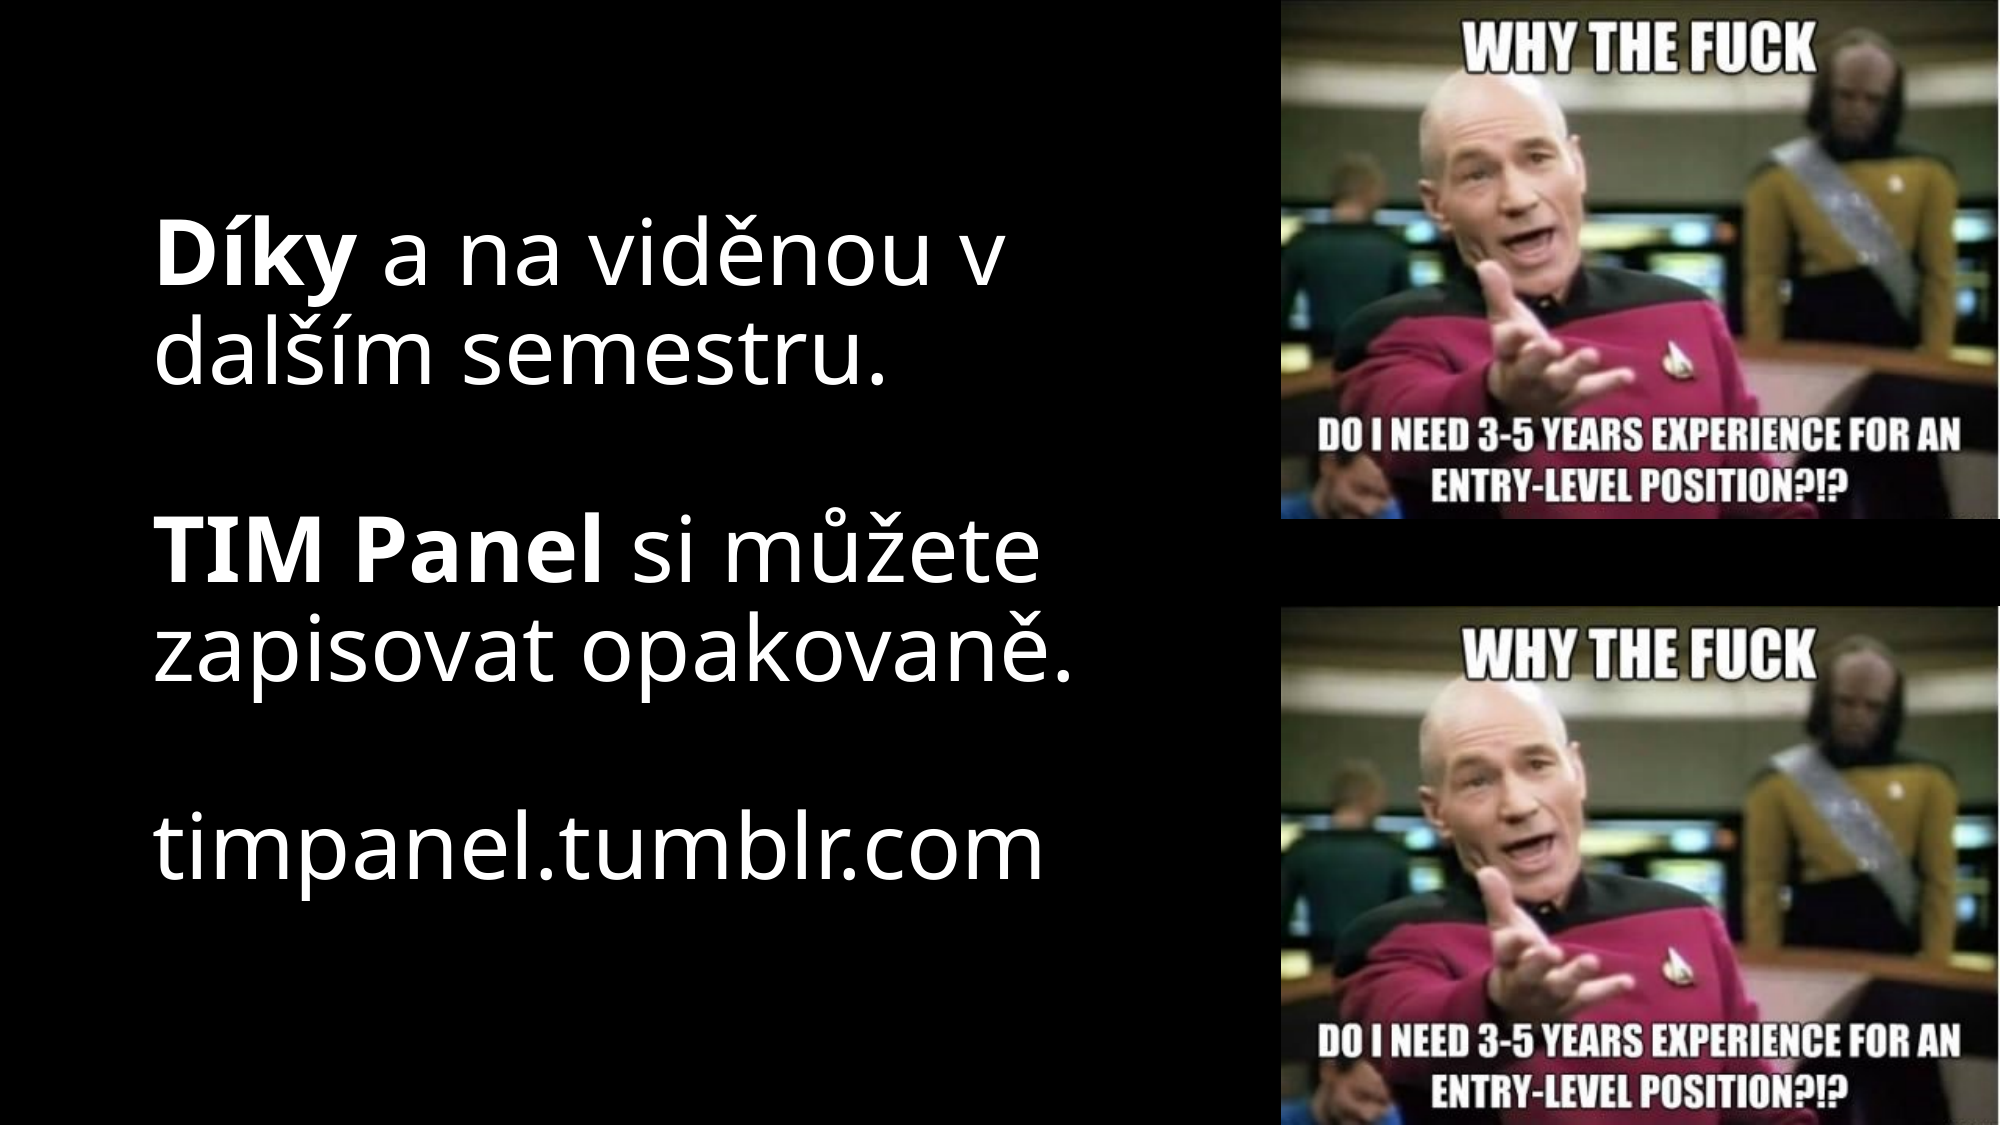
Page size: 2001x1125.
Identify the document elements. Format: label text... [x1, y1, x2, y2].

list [1281, 606, 2000, 1125]
title Díky a na viděnou v dalším semestru. TIM Panel si můžete zapisovat opakovaně. timpanel.tumblr.com [137, 59, 1182, 1046]
picture [1281, 0, 2000, 519]
